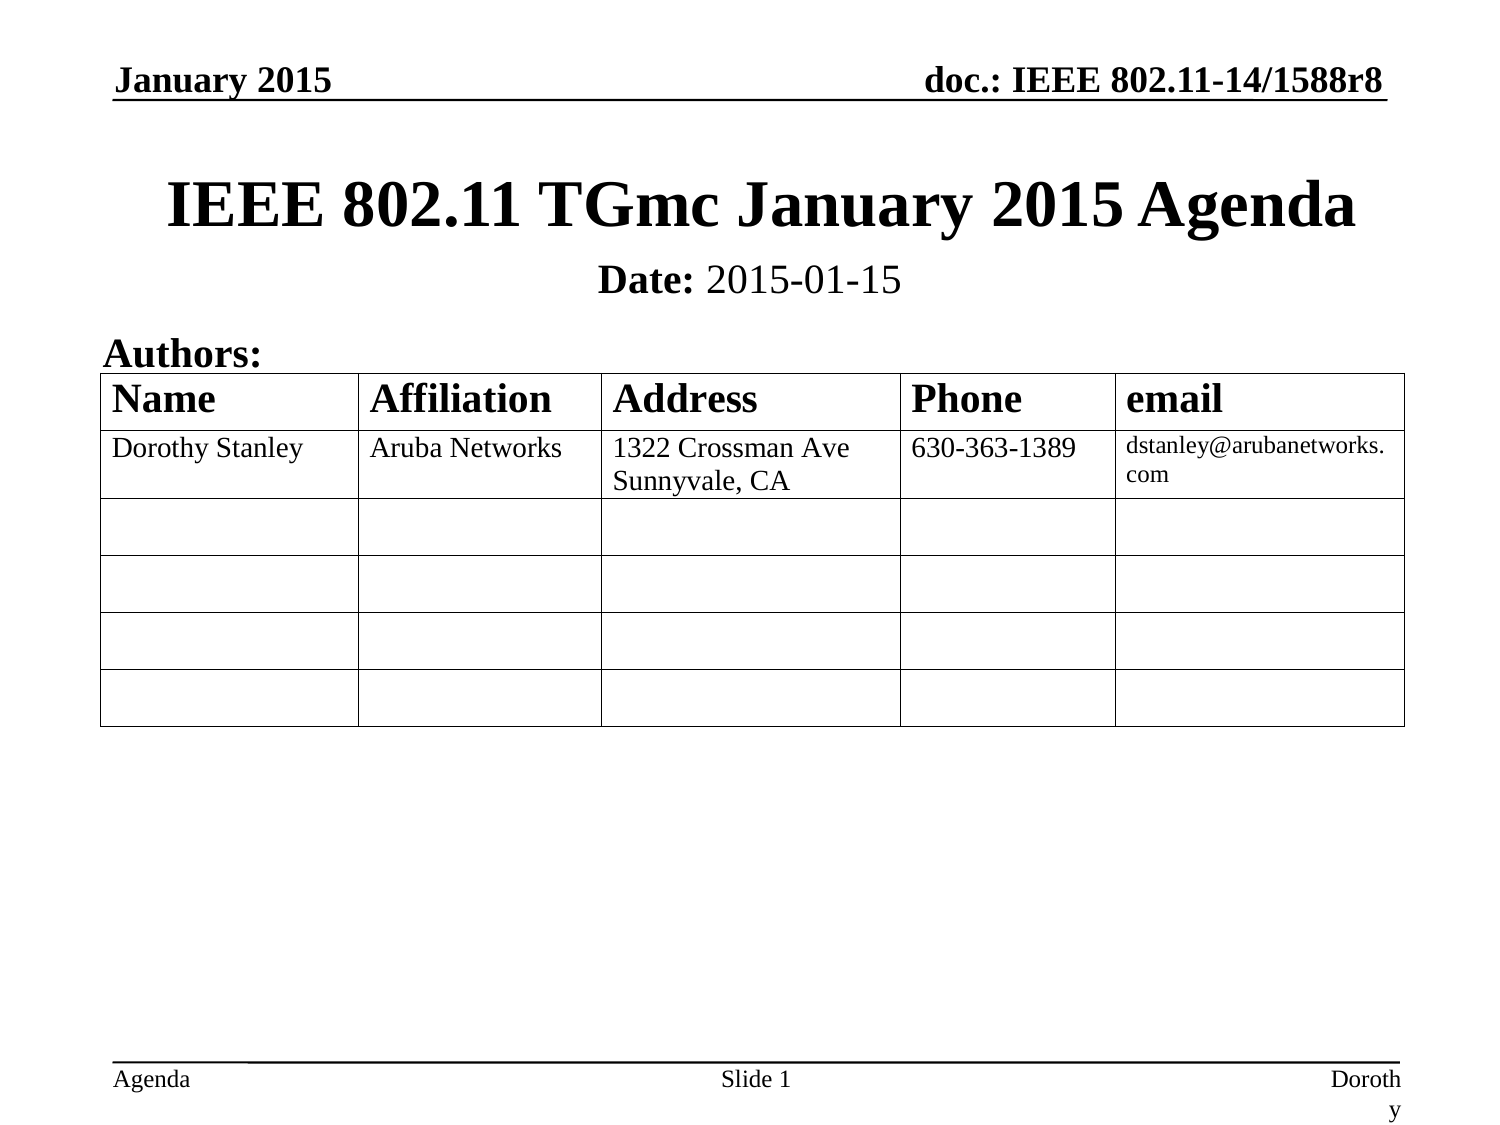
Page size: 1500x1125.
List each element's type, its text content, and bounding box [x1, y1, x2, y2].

footer Dorothy Stanley, Aruba Networks [1325, 1062, 1402, 1093]
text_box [84, 372, 1436, 787]
text_box Authors: [87, 318, 325, 371]
list Date: 2015-01-15 [112, 249, 1388, 313]
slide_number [114, 54, 425, 100]
slide_number Slide 1 [712, 1062, 800, 1093]
title IEEE 802.11 TGmc January 2015 Agenda [112, 112, 1413, 288]
